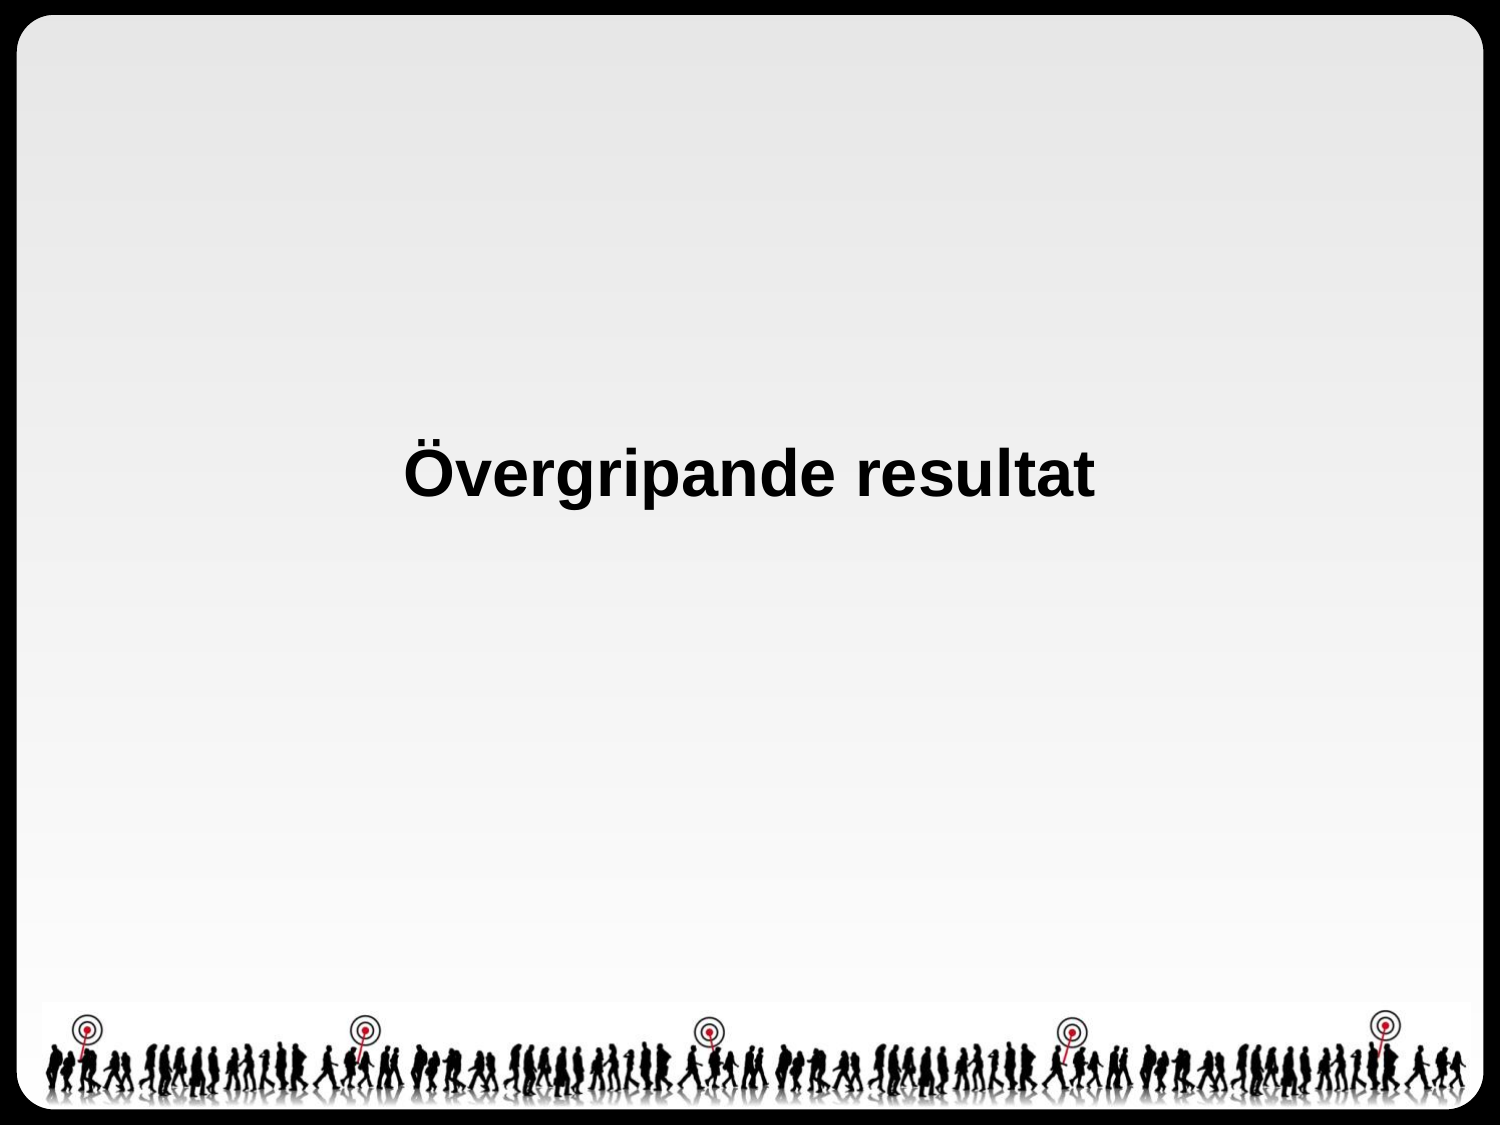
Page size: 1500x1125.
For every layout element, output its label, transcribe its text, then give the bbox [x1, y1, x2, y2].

text_box Övergripande resultat [112, 349, 1388, 591]
picture [42, 1002, 1471, 1109]
